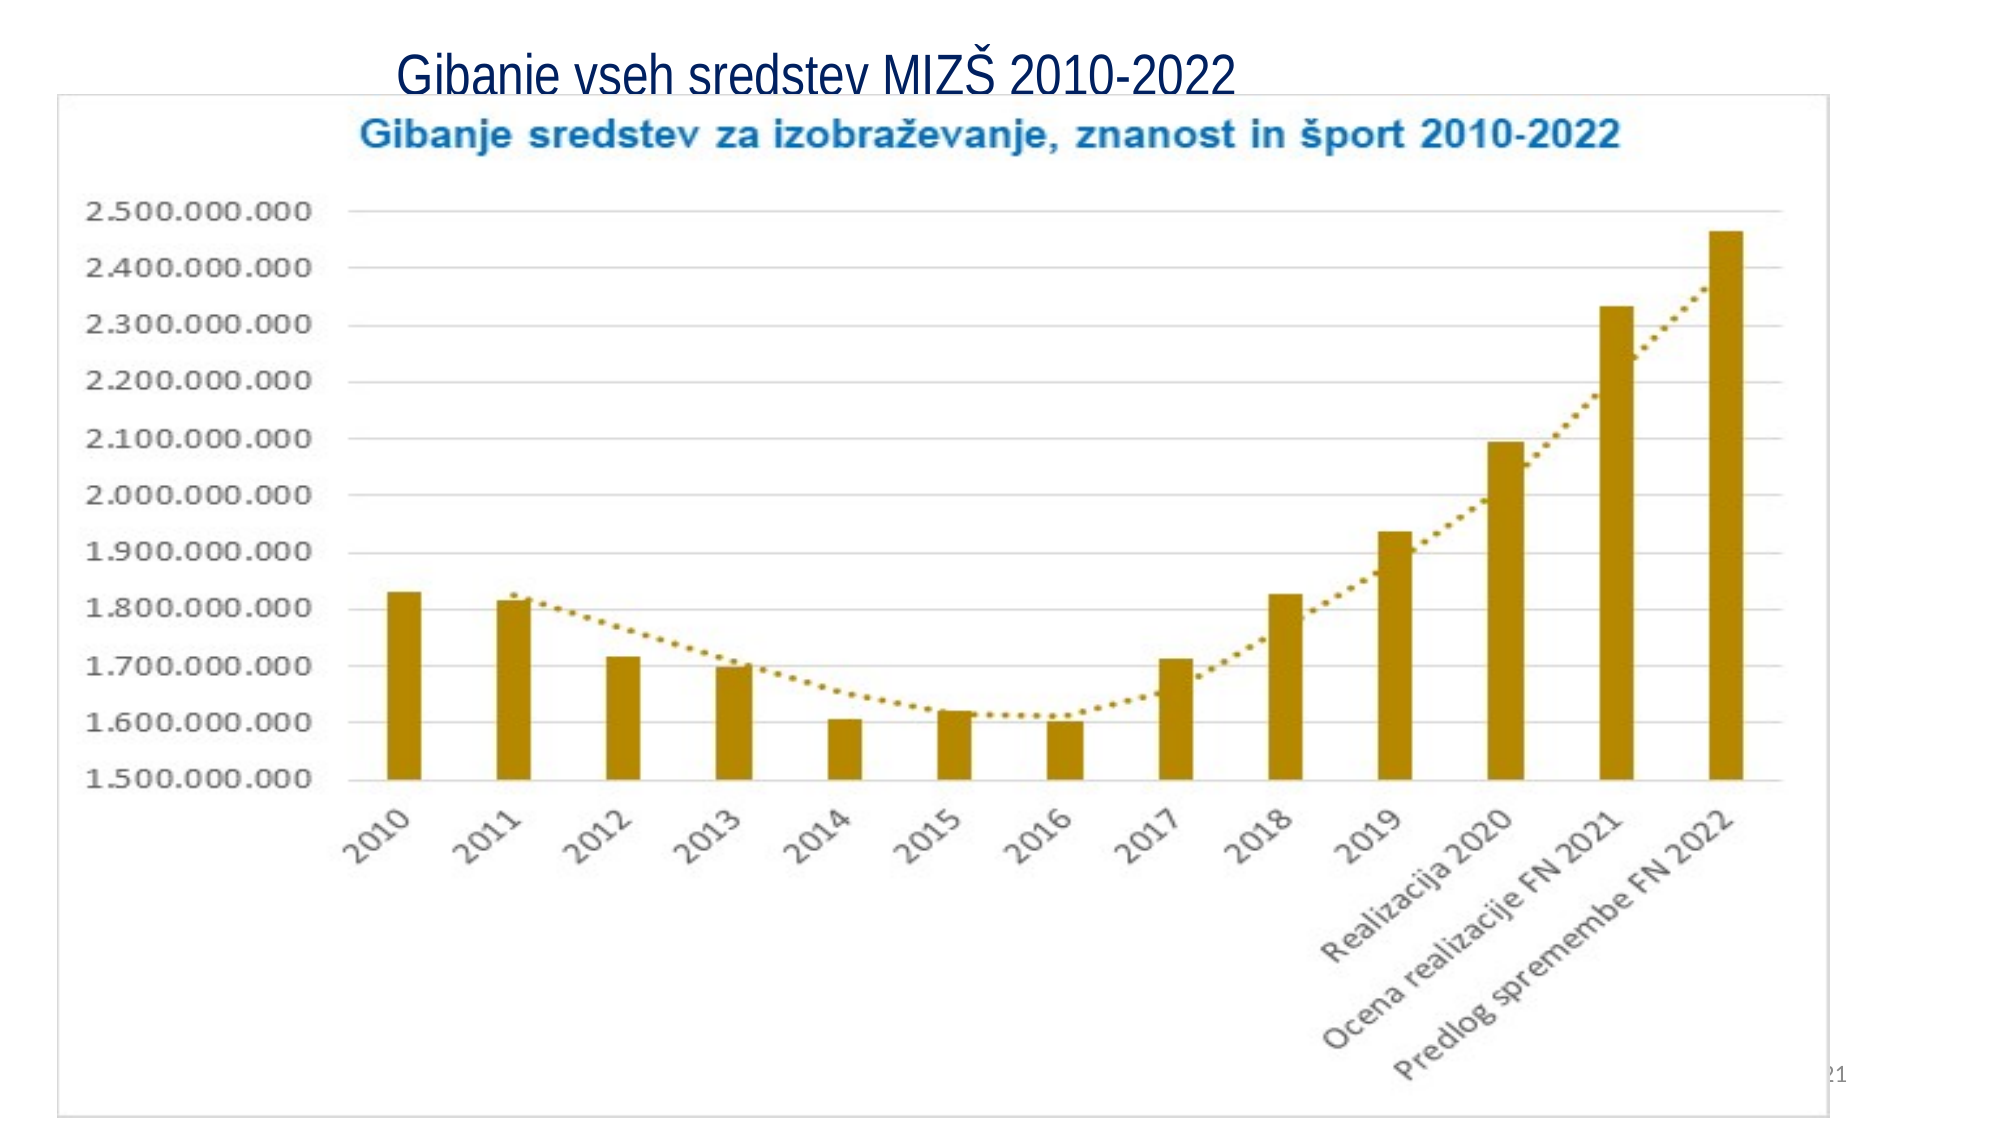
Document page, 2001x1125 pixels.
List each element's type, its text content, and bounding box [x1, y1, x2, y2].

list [57, 94, 1830, 1118]
title Gibanje vseh sredstev MIZŠ 2010-2022 [381, 19, 1830, 94]
slide_number 21 [1830, 1042, 1863, 1103]
